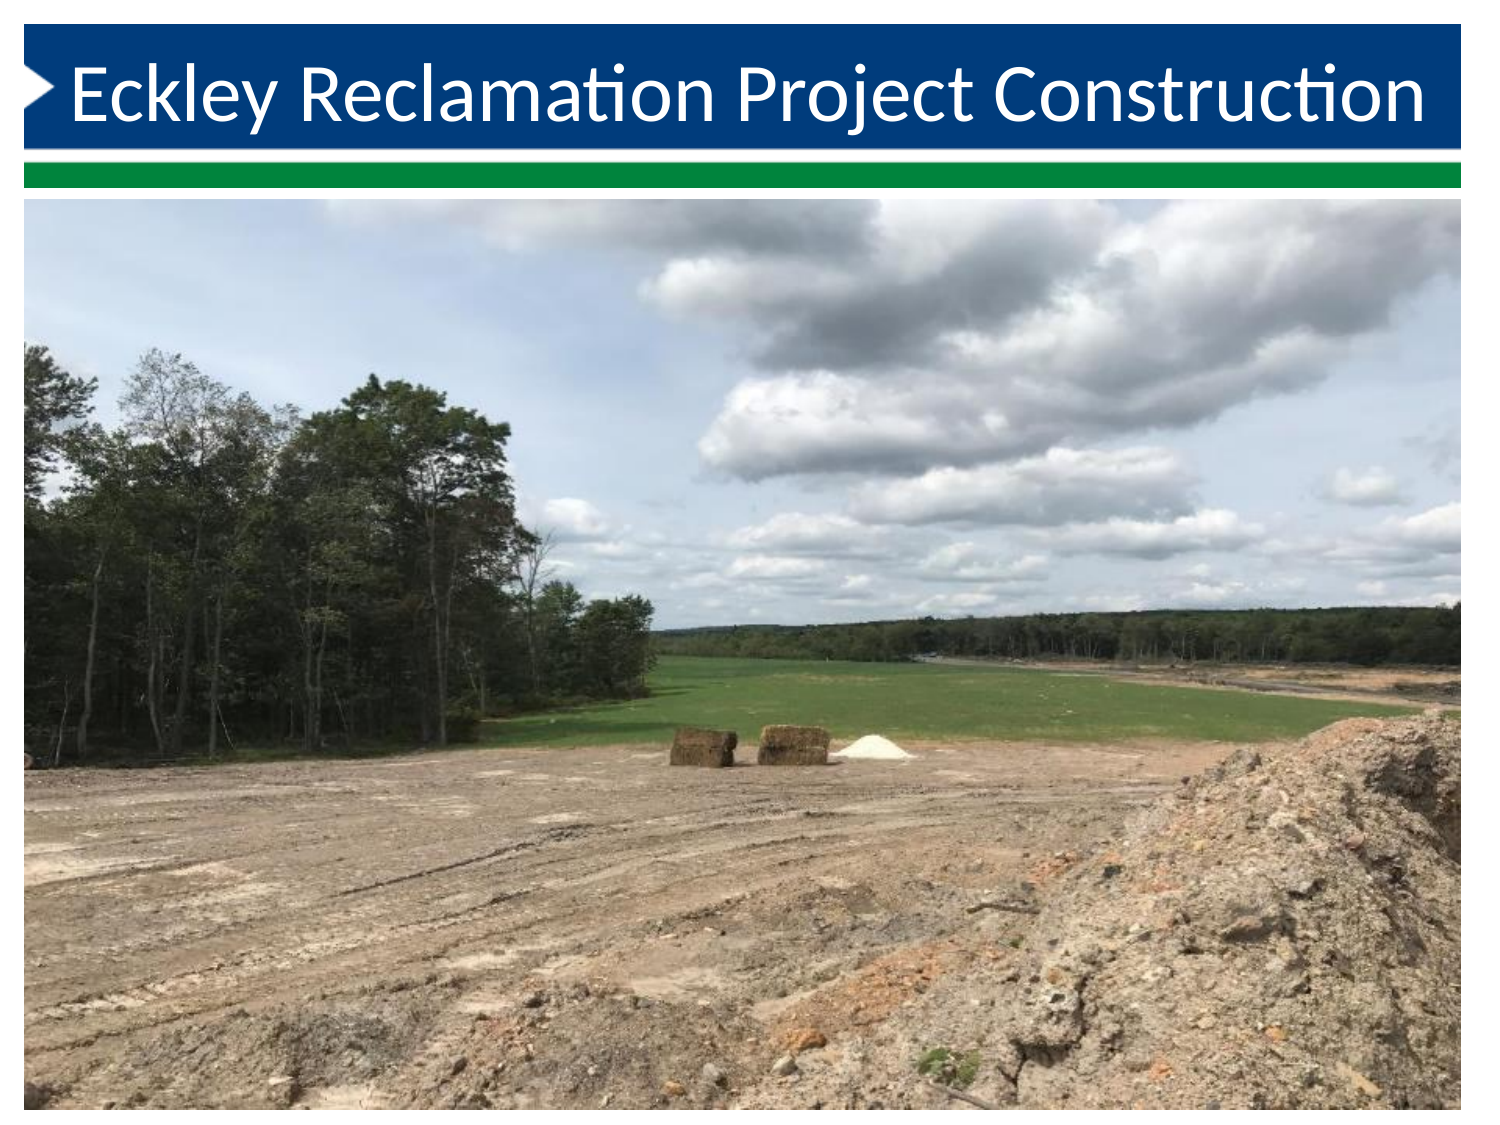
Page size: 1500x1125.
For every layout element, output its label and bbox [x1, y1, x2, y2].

picture [24, 199, 1461, 1110]
text_box [24, 24, 1461, 188]
